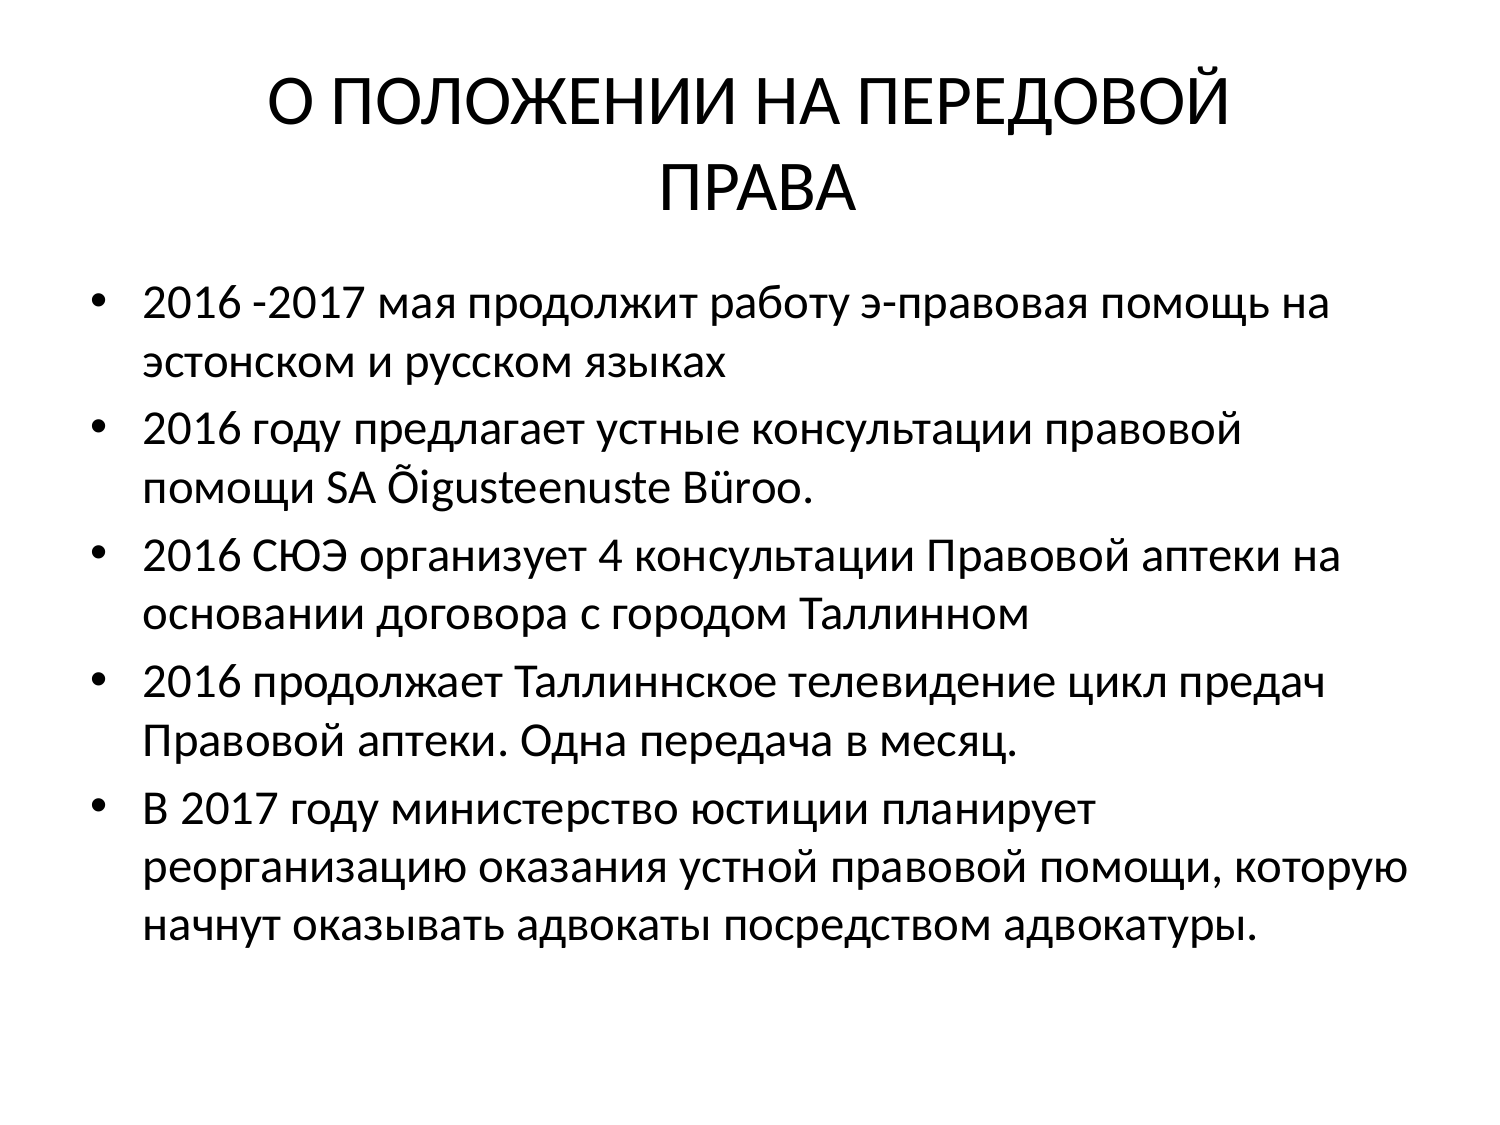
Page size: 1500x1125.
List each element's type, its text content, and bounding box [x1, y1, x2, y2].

list 2016 -2017 мая продолжит работу э-правовая помощь на эстонском и русском языках 2016 году предлагает устные консультации правовой помощи SA Õigusteenuste Büroo. 2016 СЮЭ организует 4 консультации Правовой аптеки на основании договора с городом Таллинном 2016 продолжает Таллиннское телевидение цикл предач Правовой аптеки. Одна передача в месяц. В 2017 году министерство юстиции планирует реорганизацию оказания устной правовой помощи, которую начнут оказывать адвокаты посредством адвокатуры. [75, 262, 1425, 1005]
title О ПОЛОЖЕНИИ НА ПЕРЕДОВОЙ ПРАВА [75, 45, 1425, 233]
